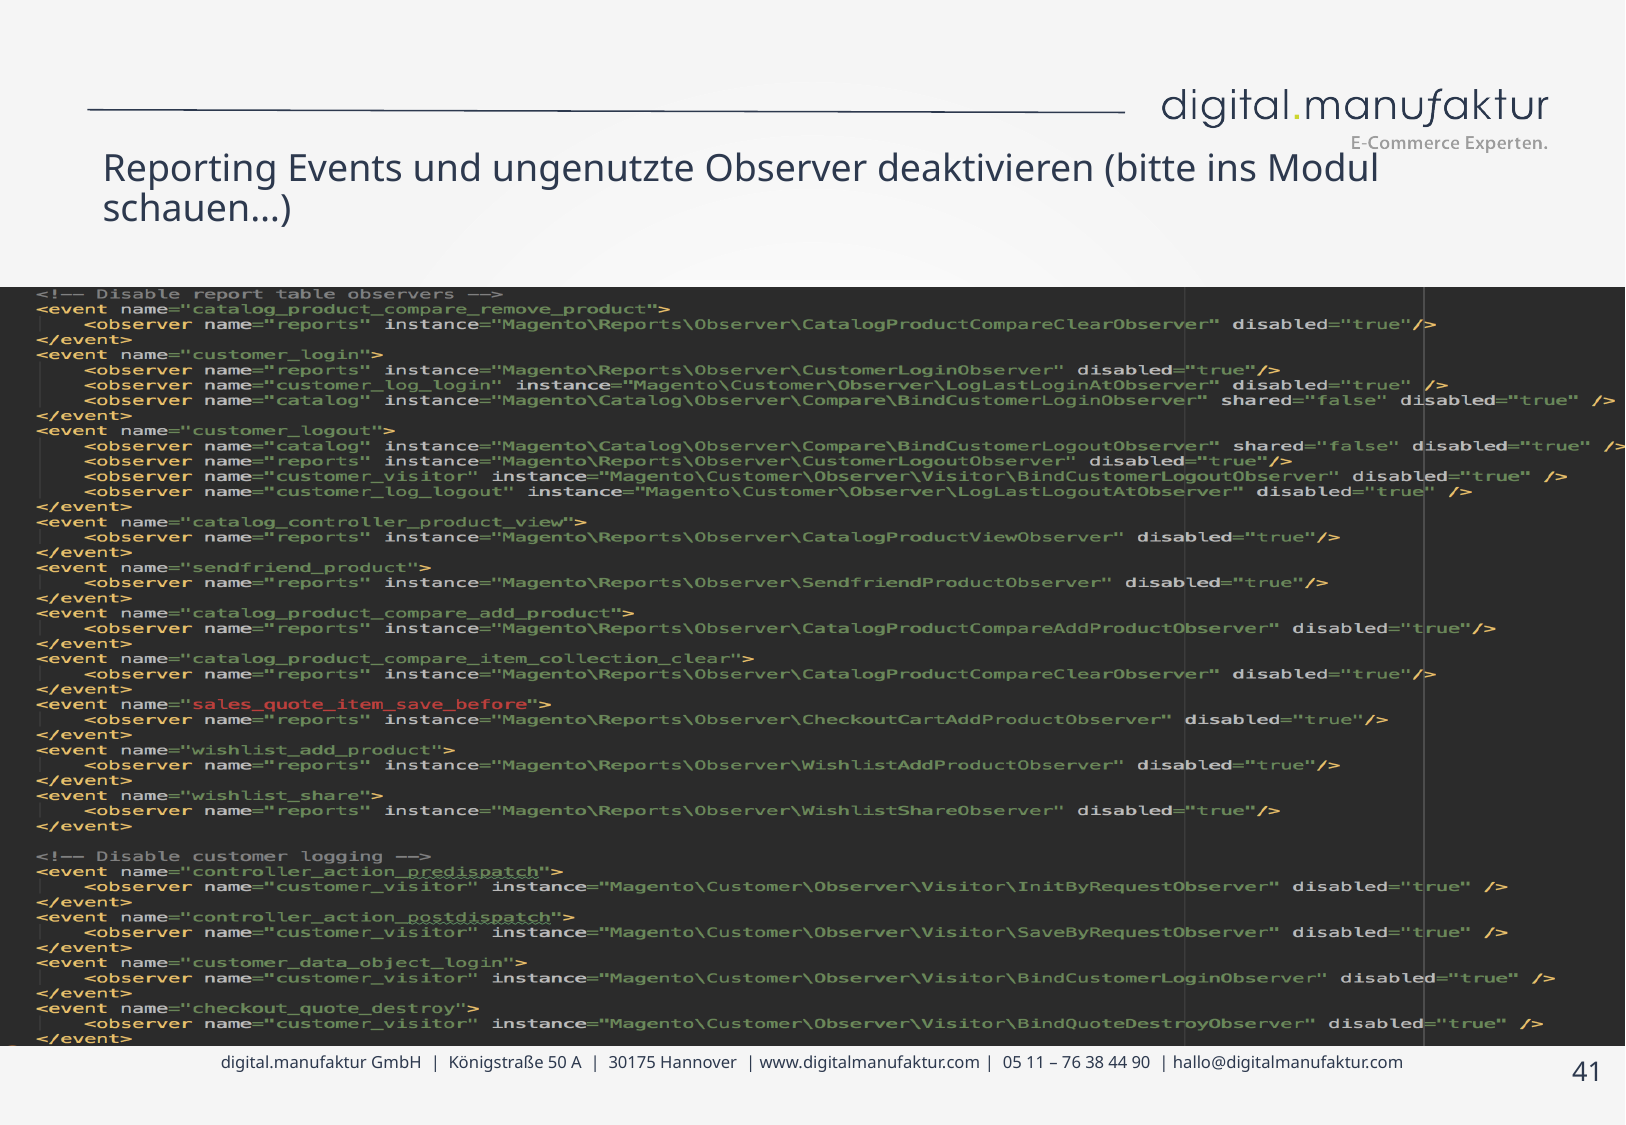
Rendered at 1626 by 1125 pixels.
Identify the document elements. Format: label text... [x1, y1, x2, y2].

picture [0, 287, 1625, 1046]
picture [1162, 87, 1549, 167]
slide_number ‹#› [1520, 1057, 1619, 1125]
title Reporting Events und ungenutzte Observer deaktivieren (bitte ins Modul schauen…) [87, 174, 1550, 238]
